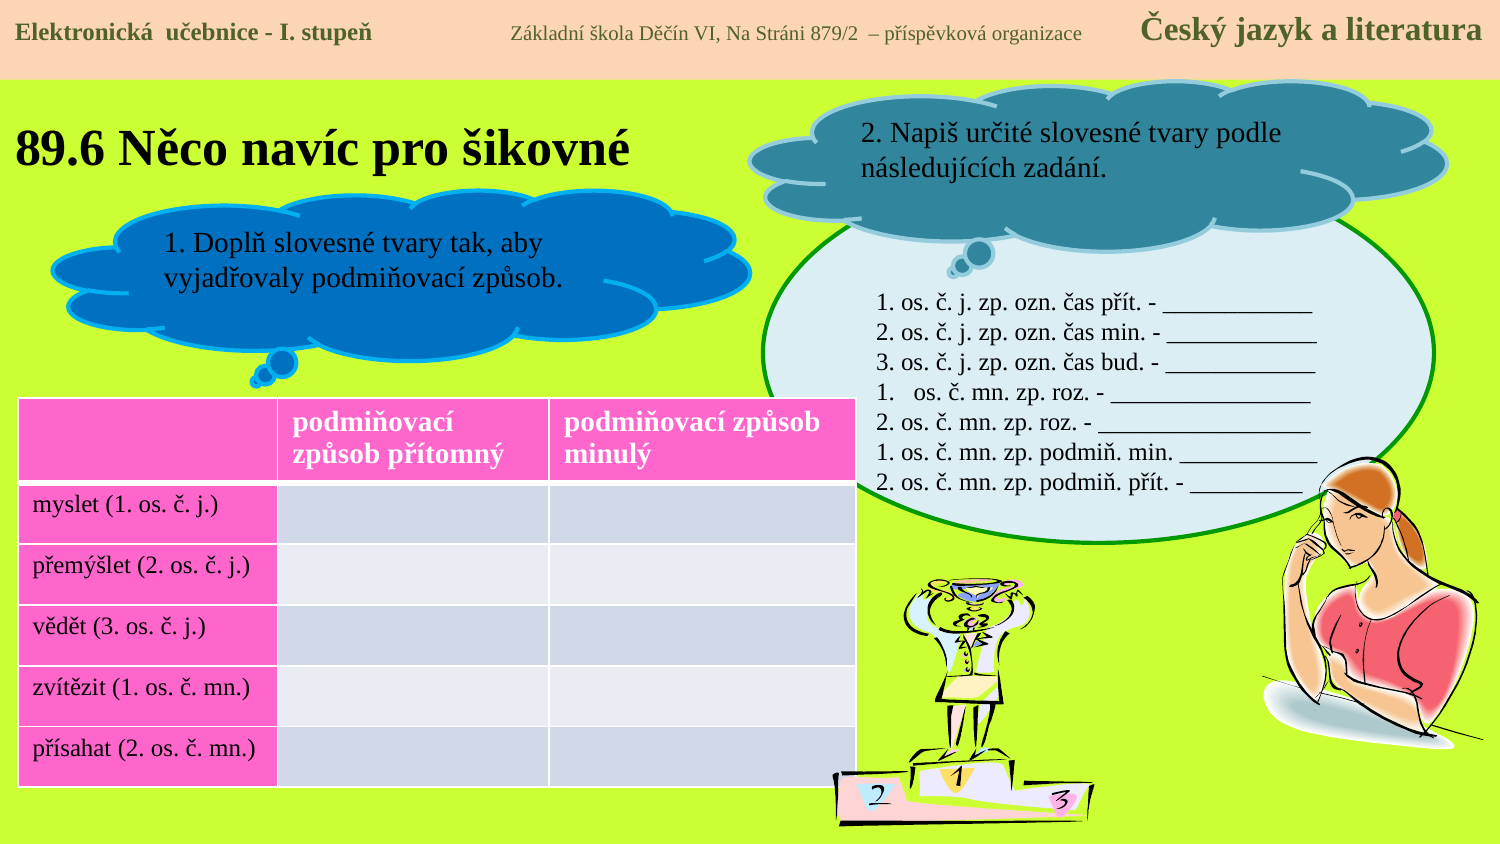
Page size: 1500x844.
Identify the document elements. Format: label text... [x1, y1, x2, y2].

text_box Elektronická učebnice - I. stupeň Základní škola Děčín VI, Na Stráni 879/2 – příspěvková organizace Český jazyk a literatura [0, 0, 1500, 80]
table_cell zvítězit (1. os. č. mn.) [19, 667, 277, 726]
table_cell [550, 545, 855, 604]
picture [1260, 455, 1485, 751]
text_box 1. os. č. j. zp. ozn. čas přít. - ____________ 2. os. č. j. zp. ozn. čas min. - ____________ 3. os. č. j. zp. ozn. čas bud. - ____________ os. č. mn. zp. roz. - ________________ 2. os. č. mn. zp. roz. - _________________ 1. os. č. mn. zp. podmiň. min. ___________ 2. os. č. mn. zp. podmiň. přít. - _________ [760, 218, 1437, 545]
table_cell přemýšlet (2. os. č. j.) [19, 545, 277, 604]
title 89.6 Něco navíc pro šikovné [0, 81, 750, 271]
table_cell [550, 486, 855, 543]
table_cell přísahat (2. os. č. mn.) [19, 727, 277, 786]
table_cell [278, 545, 548, 604]
table_cell [550, 667, 827, 726]
table_cell [278, 606, 548, 665]
table_cell [278, 486, 548, 543]
text_box 1. Doplň slovesné tvary tak, aby vyjadřovaly podmiňovací způsob. [50, 188, 753, 389]
table_cell [550, 606, 827, 665]
table_cell vědět (3. os. č. j.) [19, 606, 277, 665]
table_header [19, 399, 277, 480]
table_cell [278, 727, 548, 786]
table_cell myslet (1. os. č. j.) [19, 486, 277, 543]
picture [832, 575, 1099, 830]
table_header podmiňovací způsob přítomný [278, 399, 548, 480]
table_cell [278, 667, 548, 726]
table_cell [550, 727, 827, 786]
text_box 2. Napiš určité slovesné tvary podle následujících zadání. [747, 79, 1450, 280]
table_header podmiňovací způsob minulý [550, 399, 855, 480]
